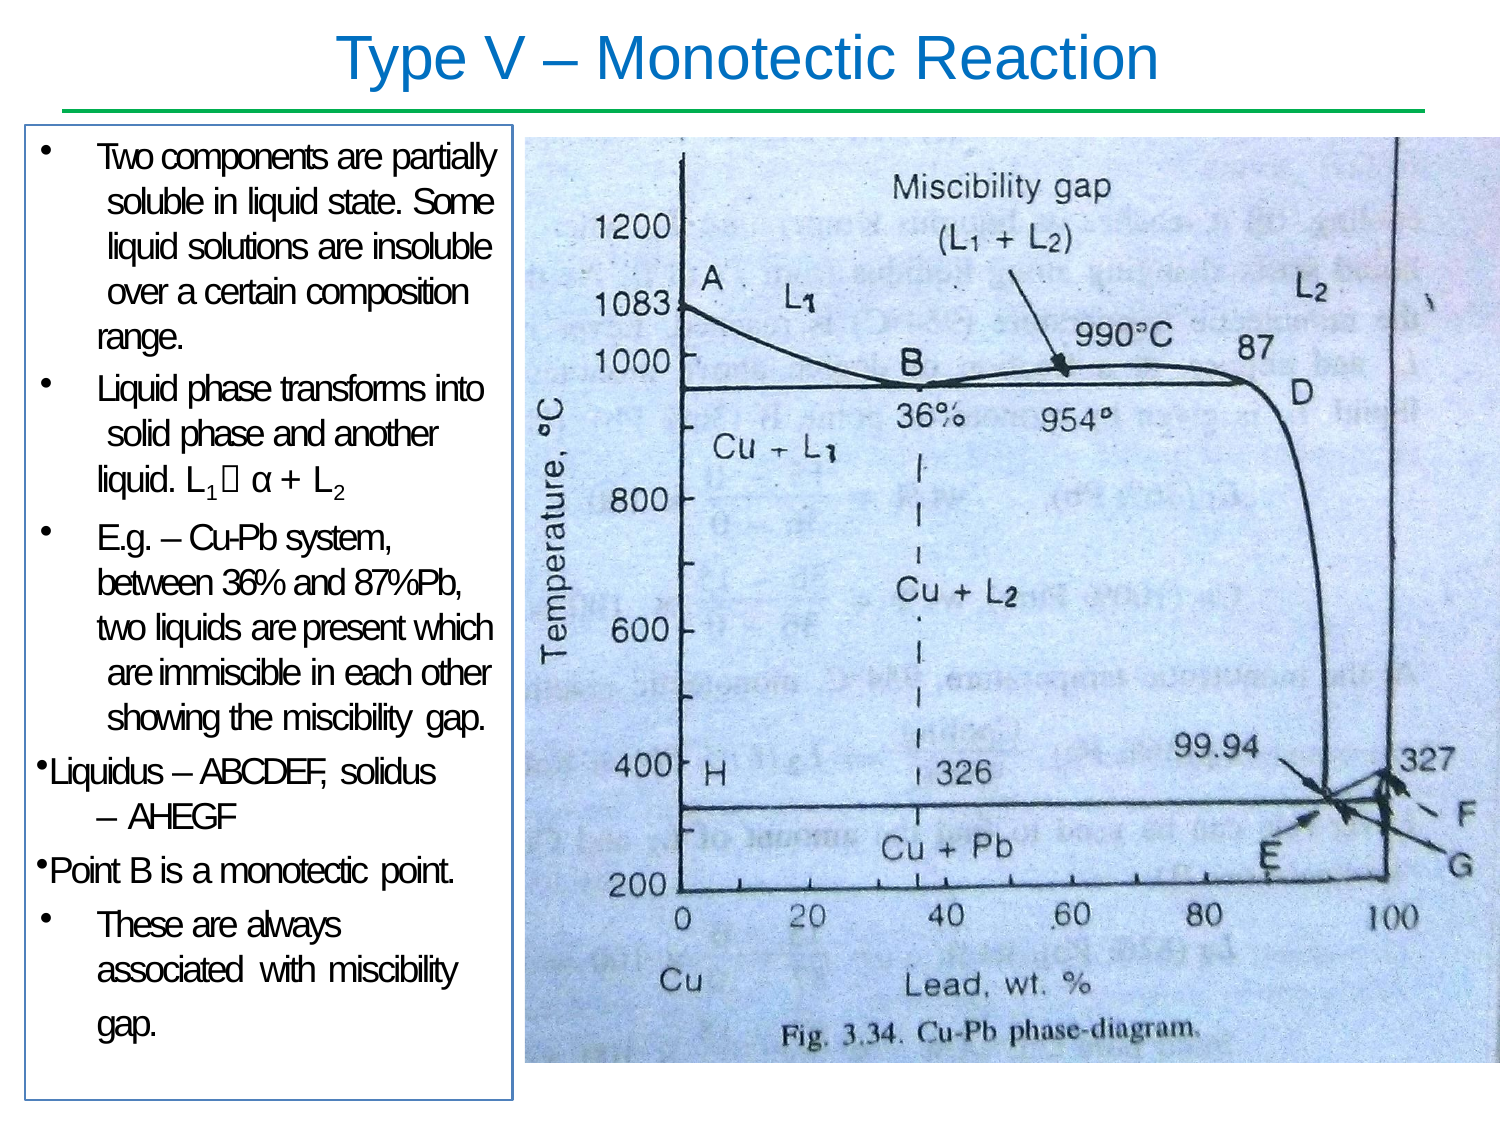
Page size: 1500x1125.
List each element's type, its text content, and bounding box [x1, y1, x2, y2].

text_box [24, 124, 513, 1100]
text_box Two components are partially soluble in liquid state. Some liquid solutions are insoluble over a certain composition range. Liquid phase transforms into solid phase and another liquid. L1  α + L2 E.g. – Cu-Pb system, between 36% and 87%Pb, two liquids are present which are immiscible in each other showing the miscibility gap. Liquidus – ABCDEF, solidus – AHEGF Point B is a monotectic point. These are always associated with miscibility gap. [35, 129, 505, 1044]
title Type V – Monotectic Reaction [333, 14, 1168, 110]
title Type V – Monotectic Reaction [333, 111, 1168, 205]
text_box [524, 137, 1500, 1063]
